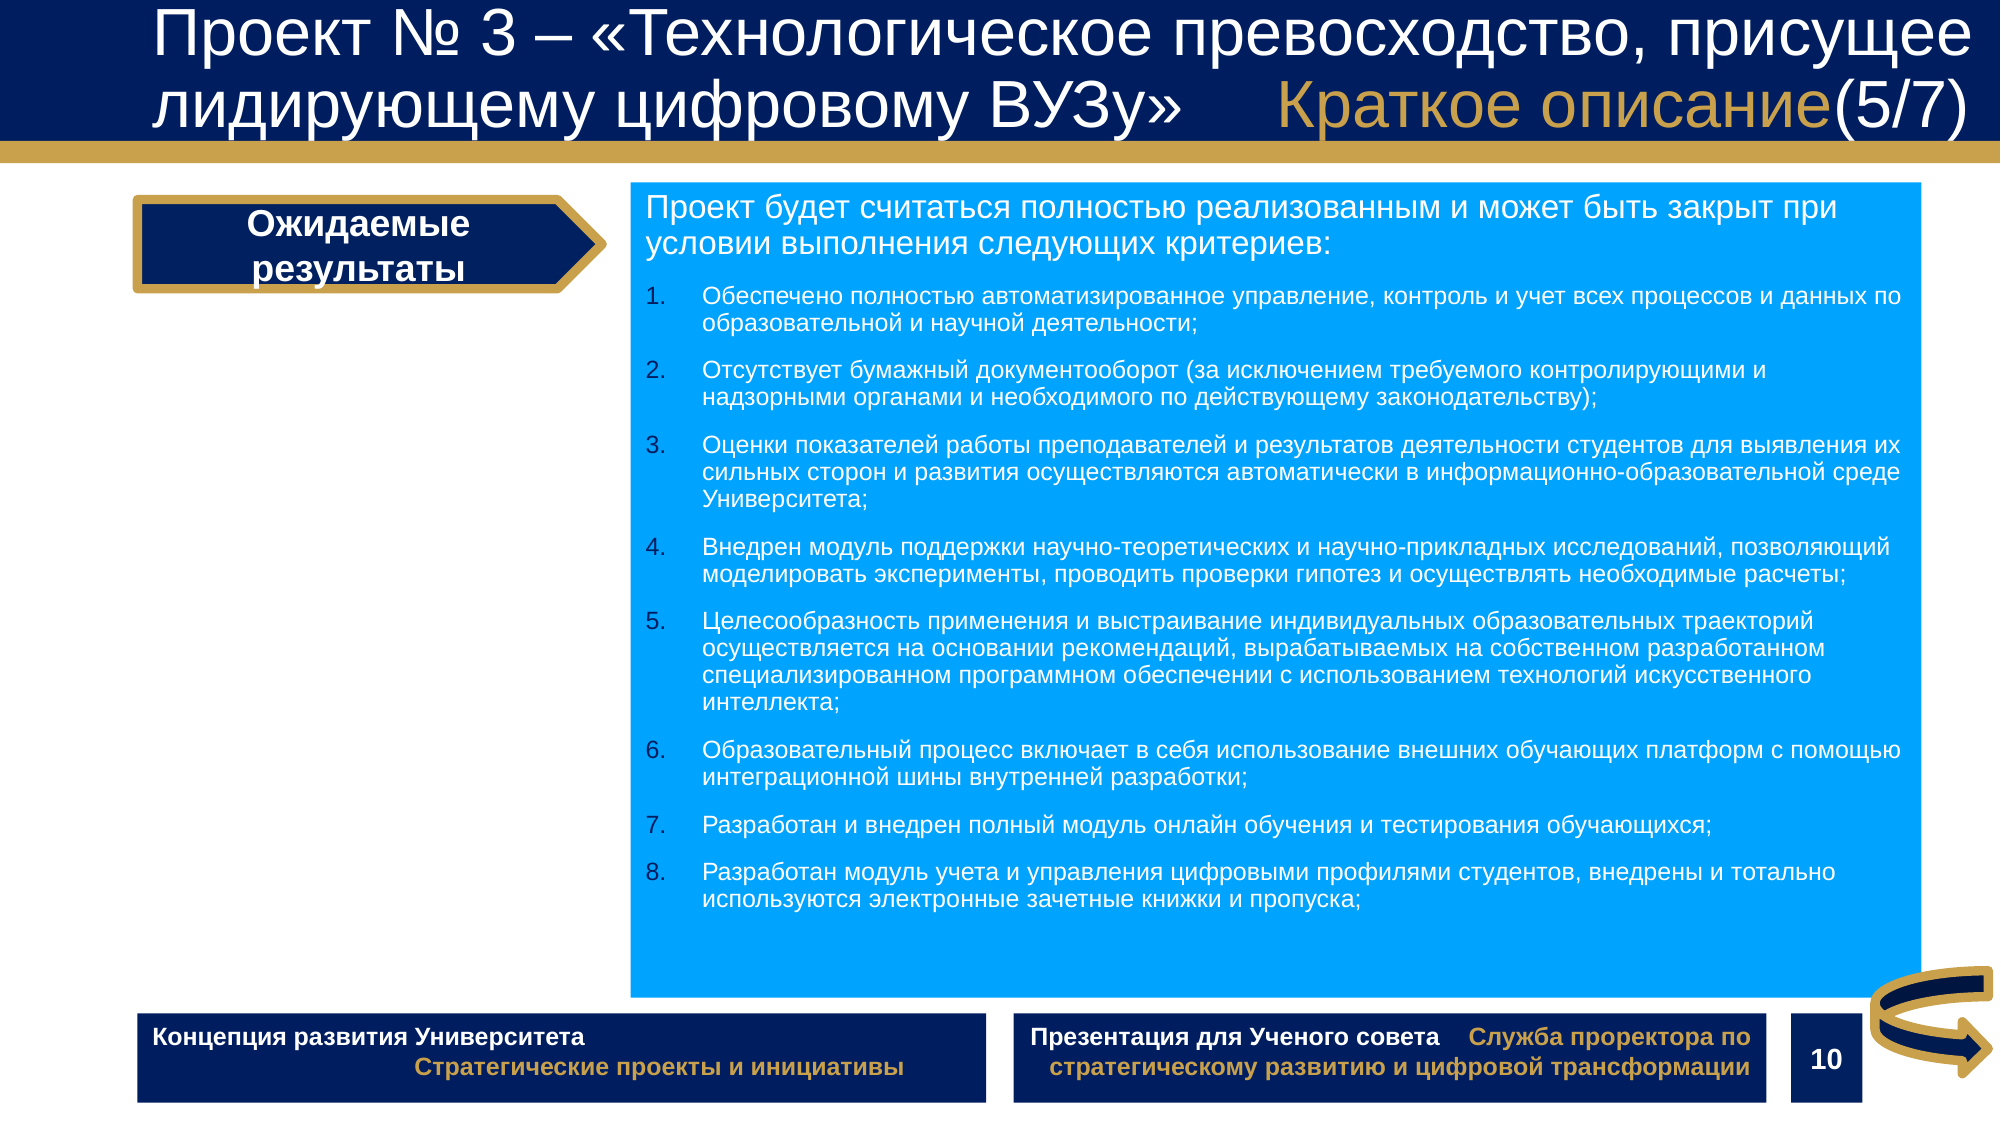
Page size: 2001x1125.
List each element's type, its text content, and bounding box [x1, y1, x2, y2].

text_box [1874, 970, 1989, 1074]
text_box Проект будет считаться полностью реализованным и может быть закрыт при условии выполнения следующих критериев: Обеспечено полностью автоматизированное управление, контроль и учет всех процессов и данных по образовательной и научной деятельности; Отсутствует бумажный документооборот (за исключением требуемого контролирующими и надзорными органами и необходимого по действующему законодательству); Оценки показателей работы преподавателей и результатов деятельности студентов для выявления их сильных сторон и развития осуществляются автоматически в информационно-образовательной среде Университета; Внедрен модуль поддержки научно-теоретических и научно-прикладных исследований, позволяющий моделировать эксперименты, проводить проверки гипотез и осуществлять необходимые расчеты; Целесообразность применения и выстраивание индивидуальных образовательных траекторий осуществляется на основании рекомендаций, вырабатываемых на собственном разработанном специализированном программном обеспечении с использованием технологий искусственного интеллекта; Образовательный процесс включает в себя использование внешних обучающих платформ с помощью интеграционной шины внутренней разработки; Разработан и внедрен полный модуль онлайн обучения и тестирования обучающихся; Разработан модуль учета и управления цифровыми профилями студентов, внедрены и тотально используются электронные зачетные книжки и пропуска; [630, 182, 1922, 998]
slide_number Концепция развития Университета Стратегические проекты и инициативы [137, 1013, 987, 1103]
footer Презентация для Ученого совета Служба проректора по стратегическому развитию и цифровой трансформации [1013, 1013, 1767, 1103]
slide_number 10 [1791, 1013, 1863, 1103]
text_box Проект № 3 – «Технологическое превосходство, присущее лидирующему цифровому ВУЗу» Краткое описание(5/7) [137, 0, 2000, 140]
text_box Ожидаемые результаты [137, 199, 603, 289]
